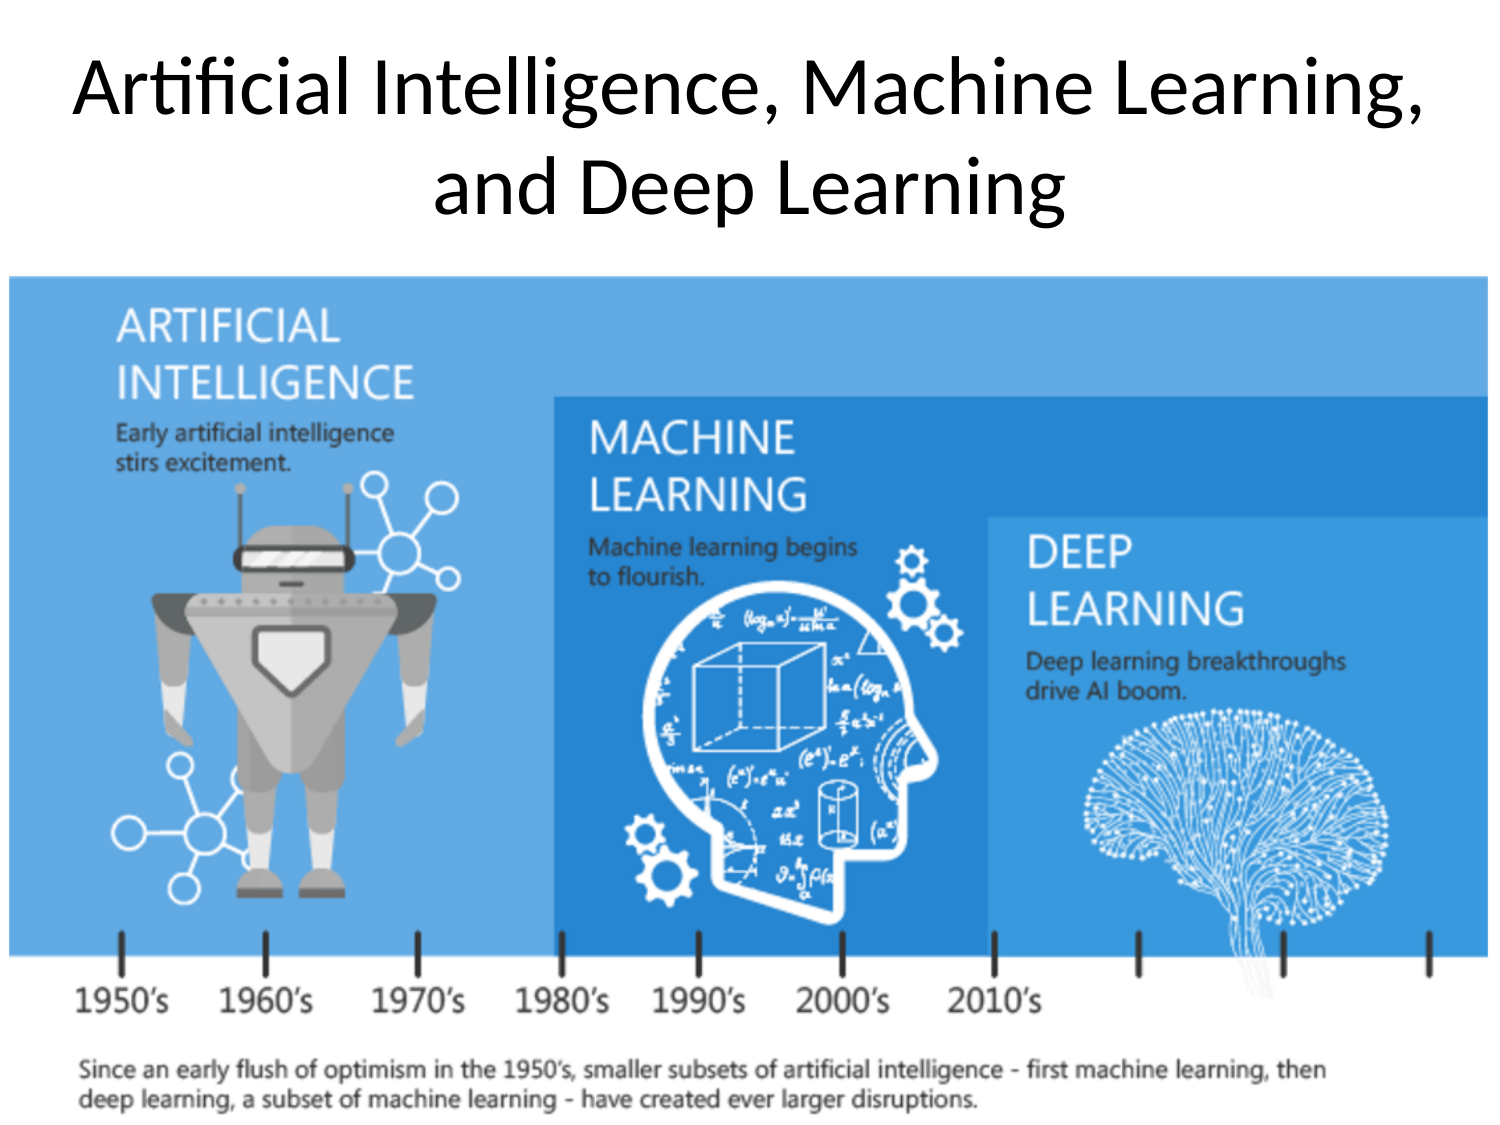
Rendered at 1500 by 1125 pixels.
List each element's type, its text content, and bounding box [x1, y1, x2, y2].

picture [0, 267, 1500, 1125]
title Artificial Intelligence, Machine Learning, and Deep Learning [0, 54, 1500, 209]
